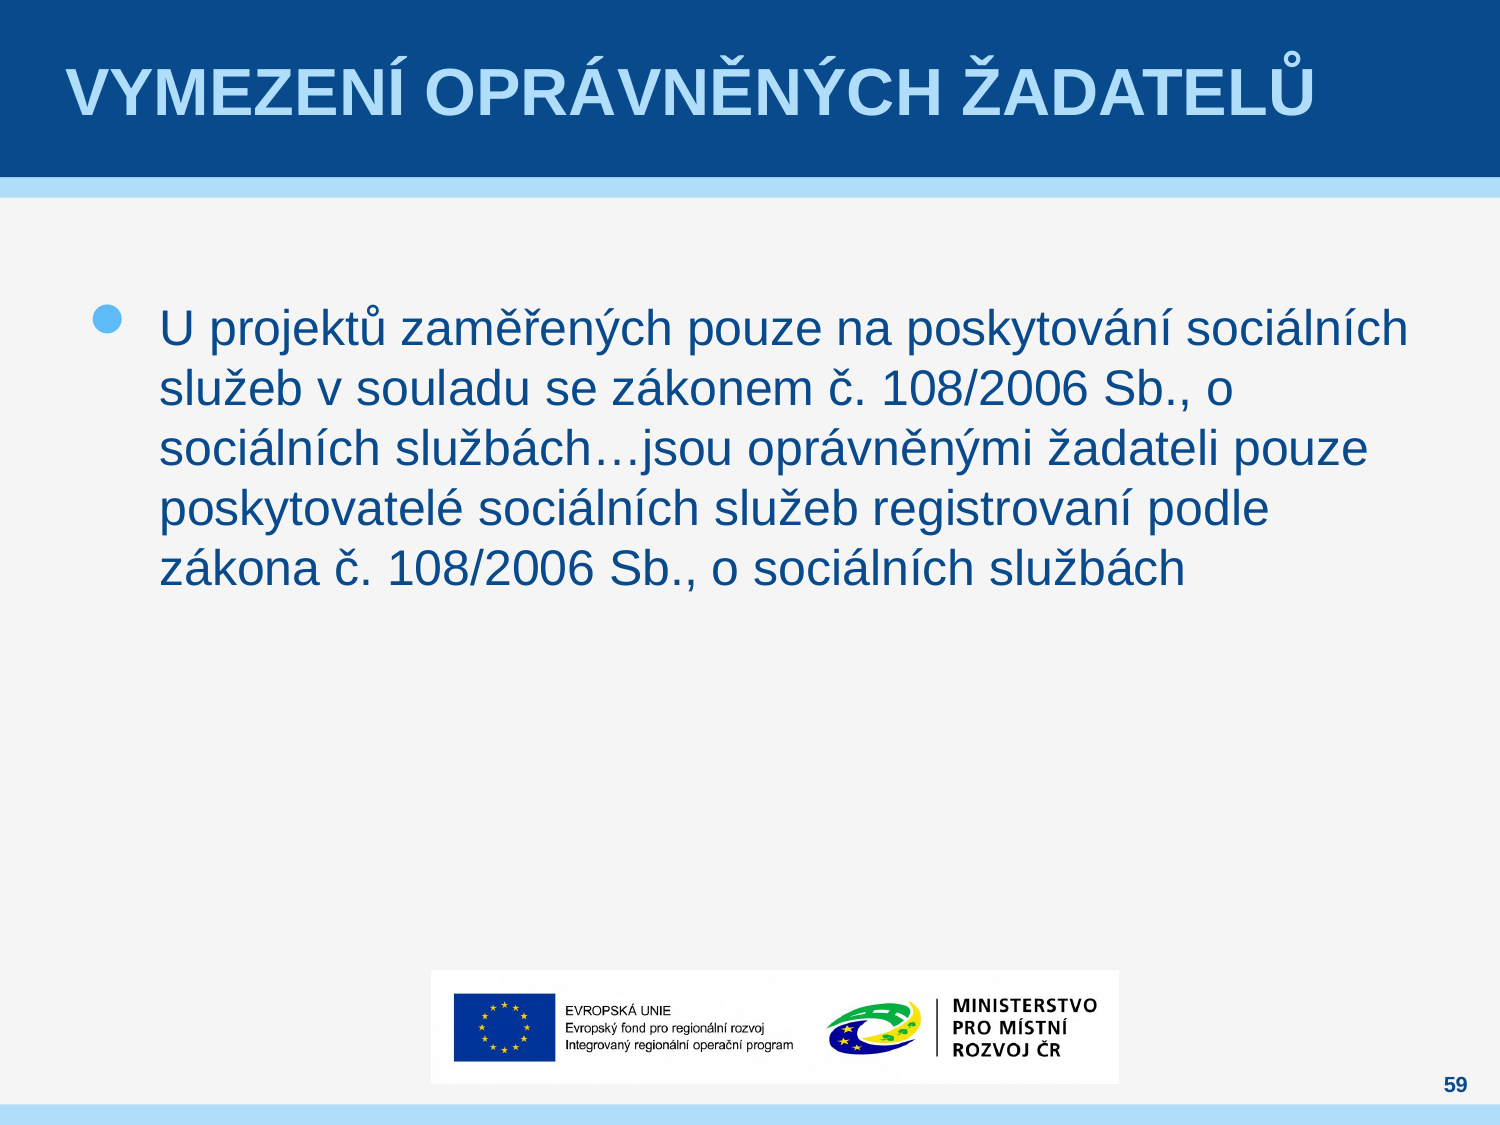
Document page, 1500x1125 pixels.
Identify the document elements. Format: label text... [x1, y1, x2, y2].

title Vymezení Oprávněných žadatelů [59, 0, 1441, 178]
picture [430, 970, 1119, 1084]
slide_number 59 [1417, 1068, 1495, 1099]
list U projektů zaměřených pouze na poskytování sociálních služeb v souladu se zákonem č. 108/2006 Sb., o sociálních službách…jsou oprávněnými žadateli pouze poskytovatelé sociálních služeb registrovaní podle zákona č. 108/2006 Sb., o sociálních službách [88, 295, 1412, 1004]
